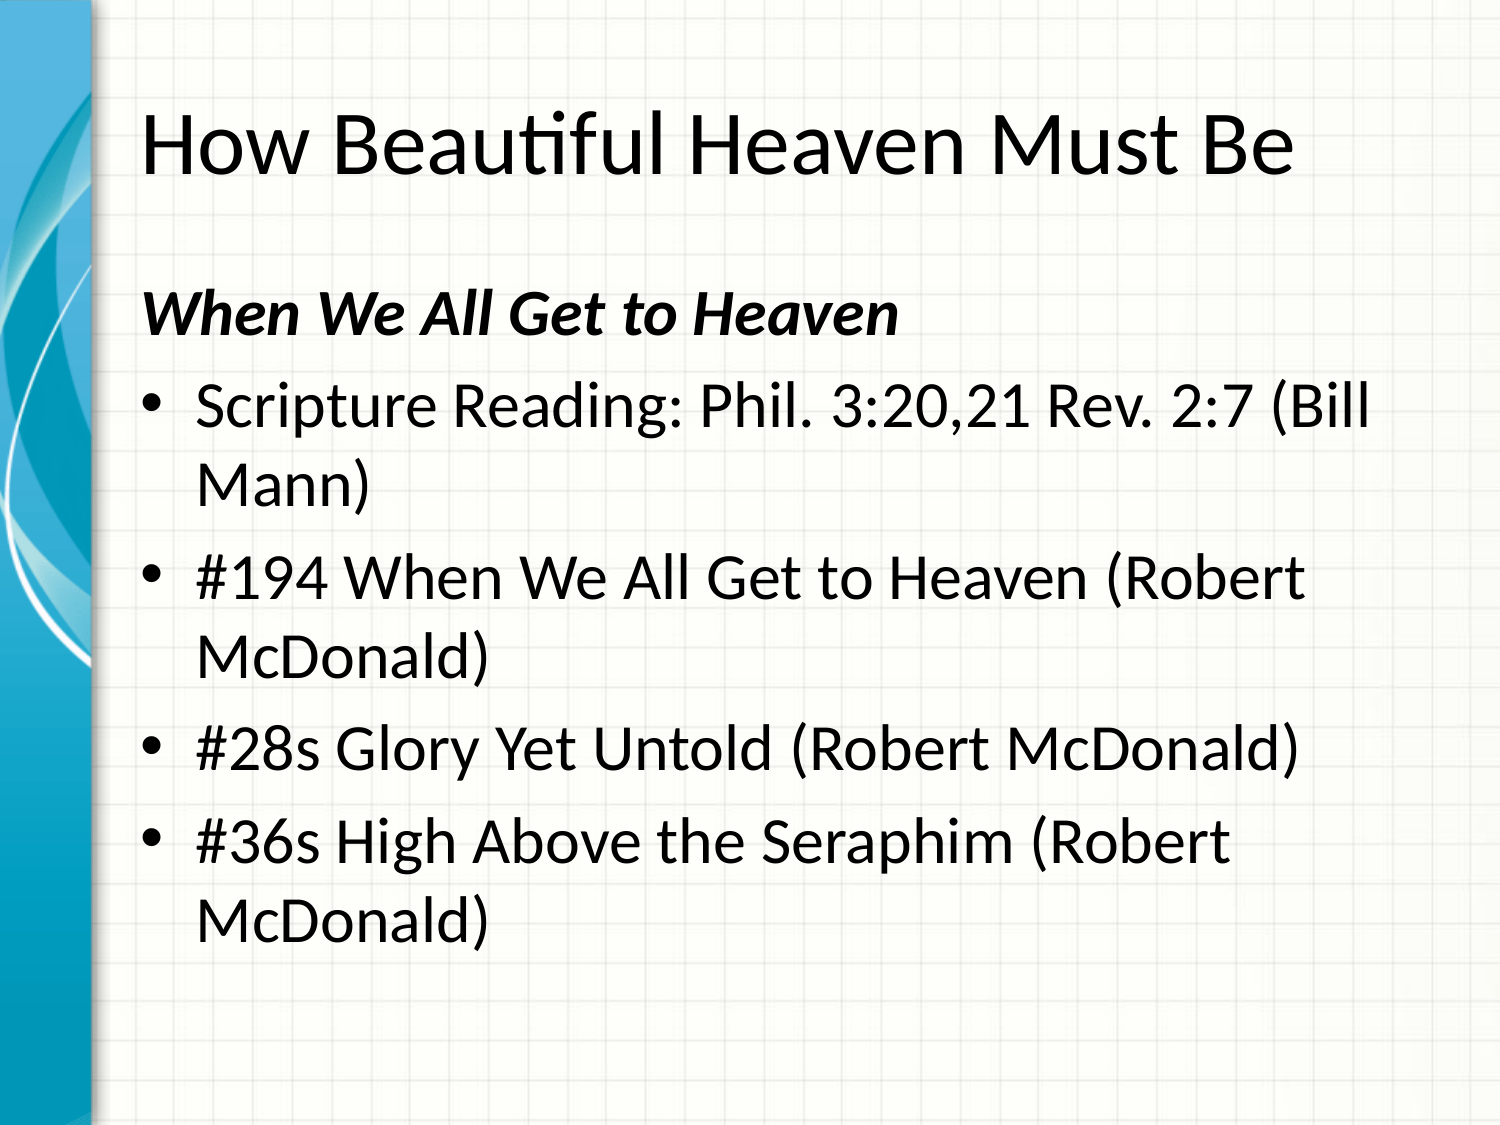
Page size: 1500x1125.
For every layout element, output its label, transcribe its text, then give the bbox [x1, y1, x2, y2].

title How Beautiful Heaven Must Be [125, 44, 1450, 232]
picture [0, 0, 1500, 1125]
list When We All Get to Heaven Scripture Reading: Phil. 3:20,21 Rev. 2:7 (Bill Mann) #194 When We All Get to Heaven (Robert McDonald) #28s Glory Yet Untold (Robert McDonald) #36s High Above the Seraphim (Robert McDonald) [125, 261, 1450, 967]
